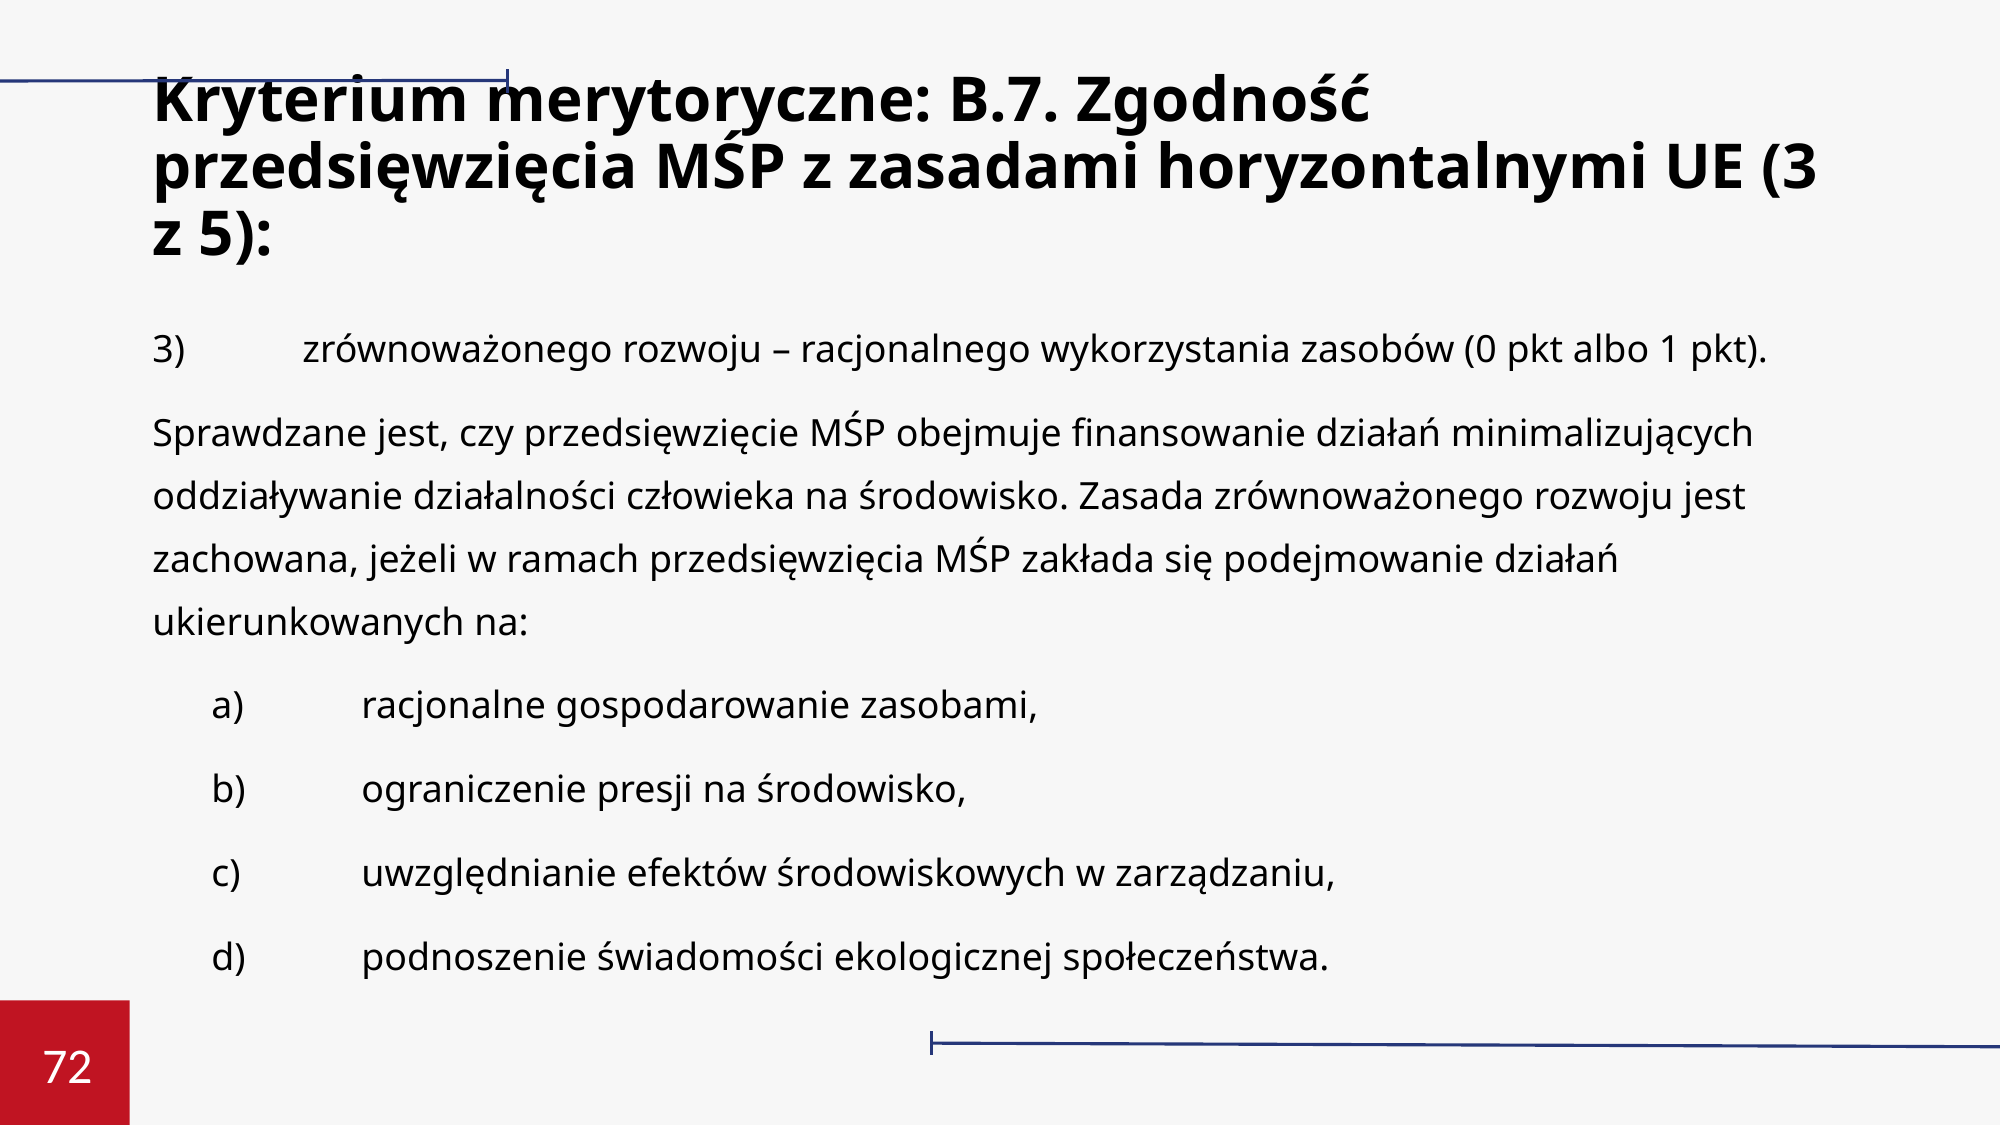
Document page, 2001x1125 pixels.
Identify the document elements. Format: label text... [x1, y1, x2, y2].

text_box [931, 1031, 2000, 1055]
title Kryterium merytoryczne: B.7. Zgodność przedsięwzięcia MŚP z zasadami horyzontalnymi UE (3 z 5): [137, 59, 1863, 278]
list 3) zrównoważonego rozwoju – racjonalnego wykorzystania zasobów (0 pkt albo 1 pkt). Sprawdzane jest, czy przedsięwzięcie MŚP obejmuje finansowanie działań minimalizujących oddziaływanie działalności człowieka na środowisko. Zasada zrównoważonego rozwoju jest zachowana, jeżeli w ramach przedsięwzięcia MŚP zakłada się podejmowanie działań ukierunkowanych na: a) racjonalne gospodarowanie zasobami, b) ograniczenie presji na środowisko, c) uwzględnianie efektów środowiskowych w zarządzaniu, d) podnoszenie świadomości ekologicznej społeczeństwa. [137, 299, 1901, 1014]
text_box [0, 1000, 130, 1125]
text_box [0, 69, 508, 93]
